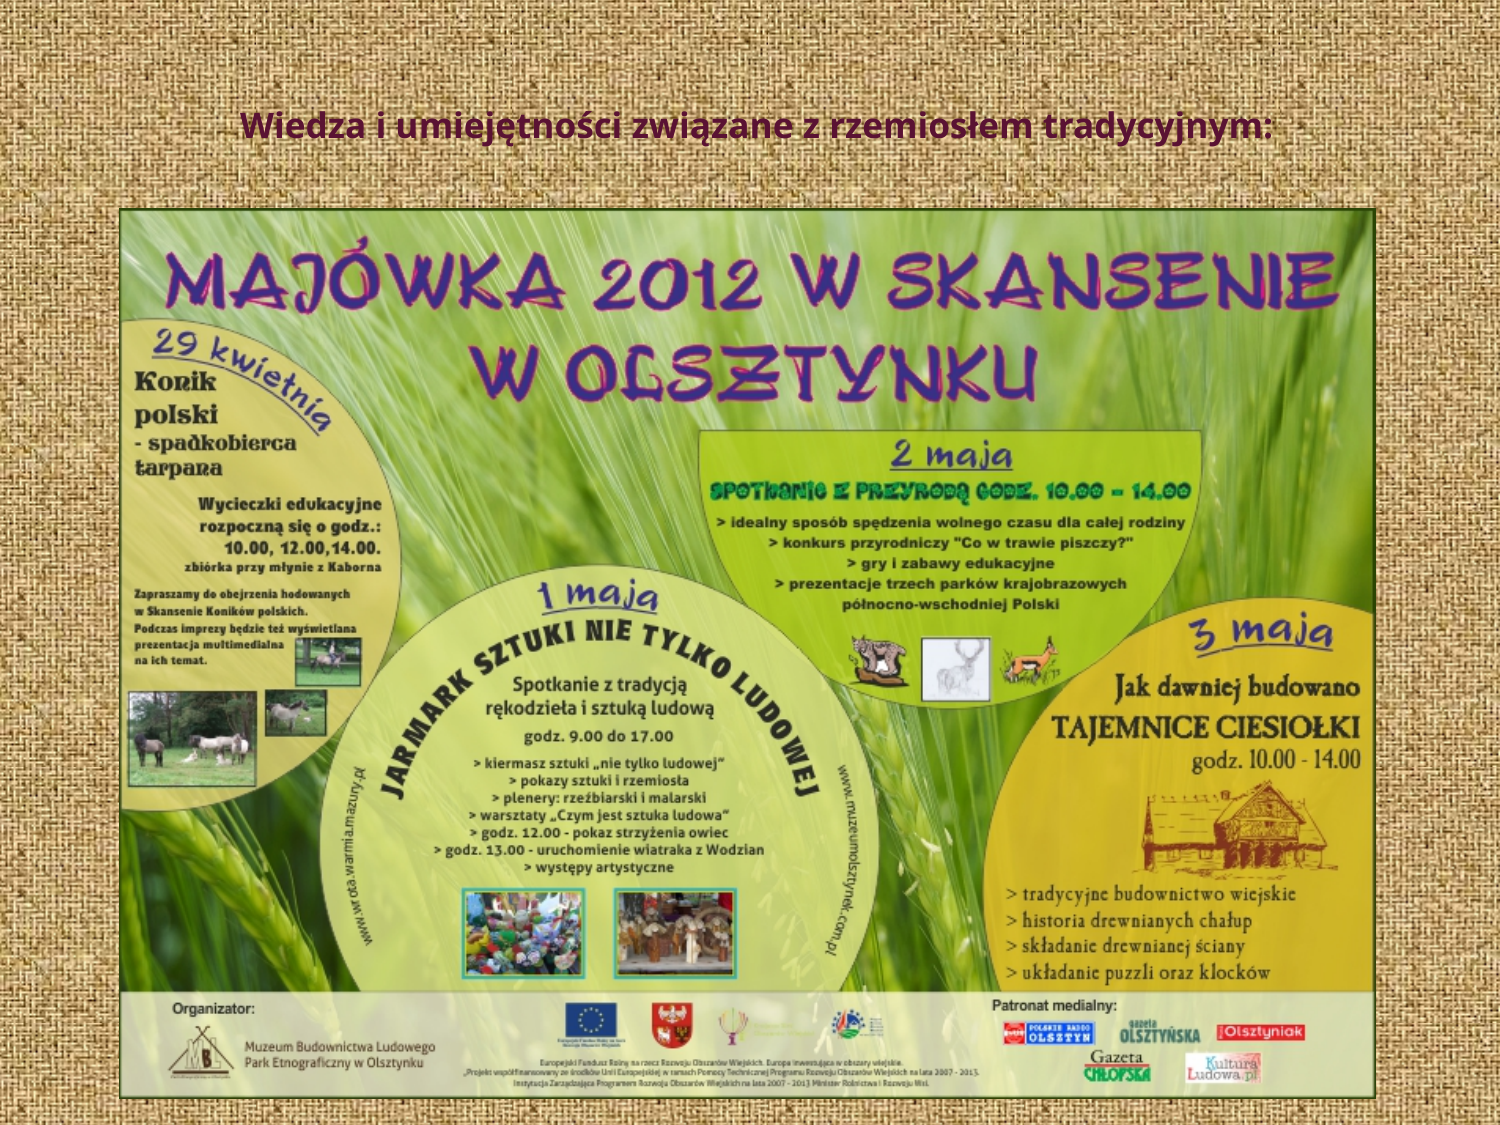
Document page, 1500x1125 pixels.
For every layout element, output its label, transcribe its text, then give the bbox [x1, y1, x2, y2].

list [118, 208, 1377, 1100]
title Wiedza i umiejętności związane z rzemiosłem tradycyjnym: [88, 42, 1426, 206]
picture [0, 0, 1500, 1125]
